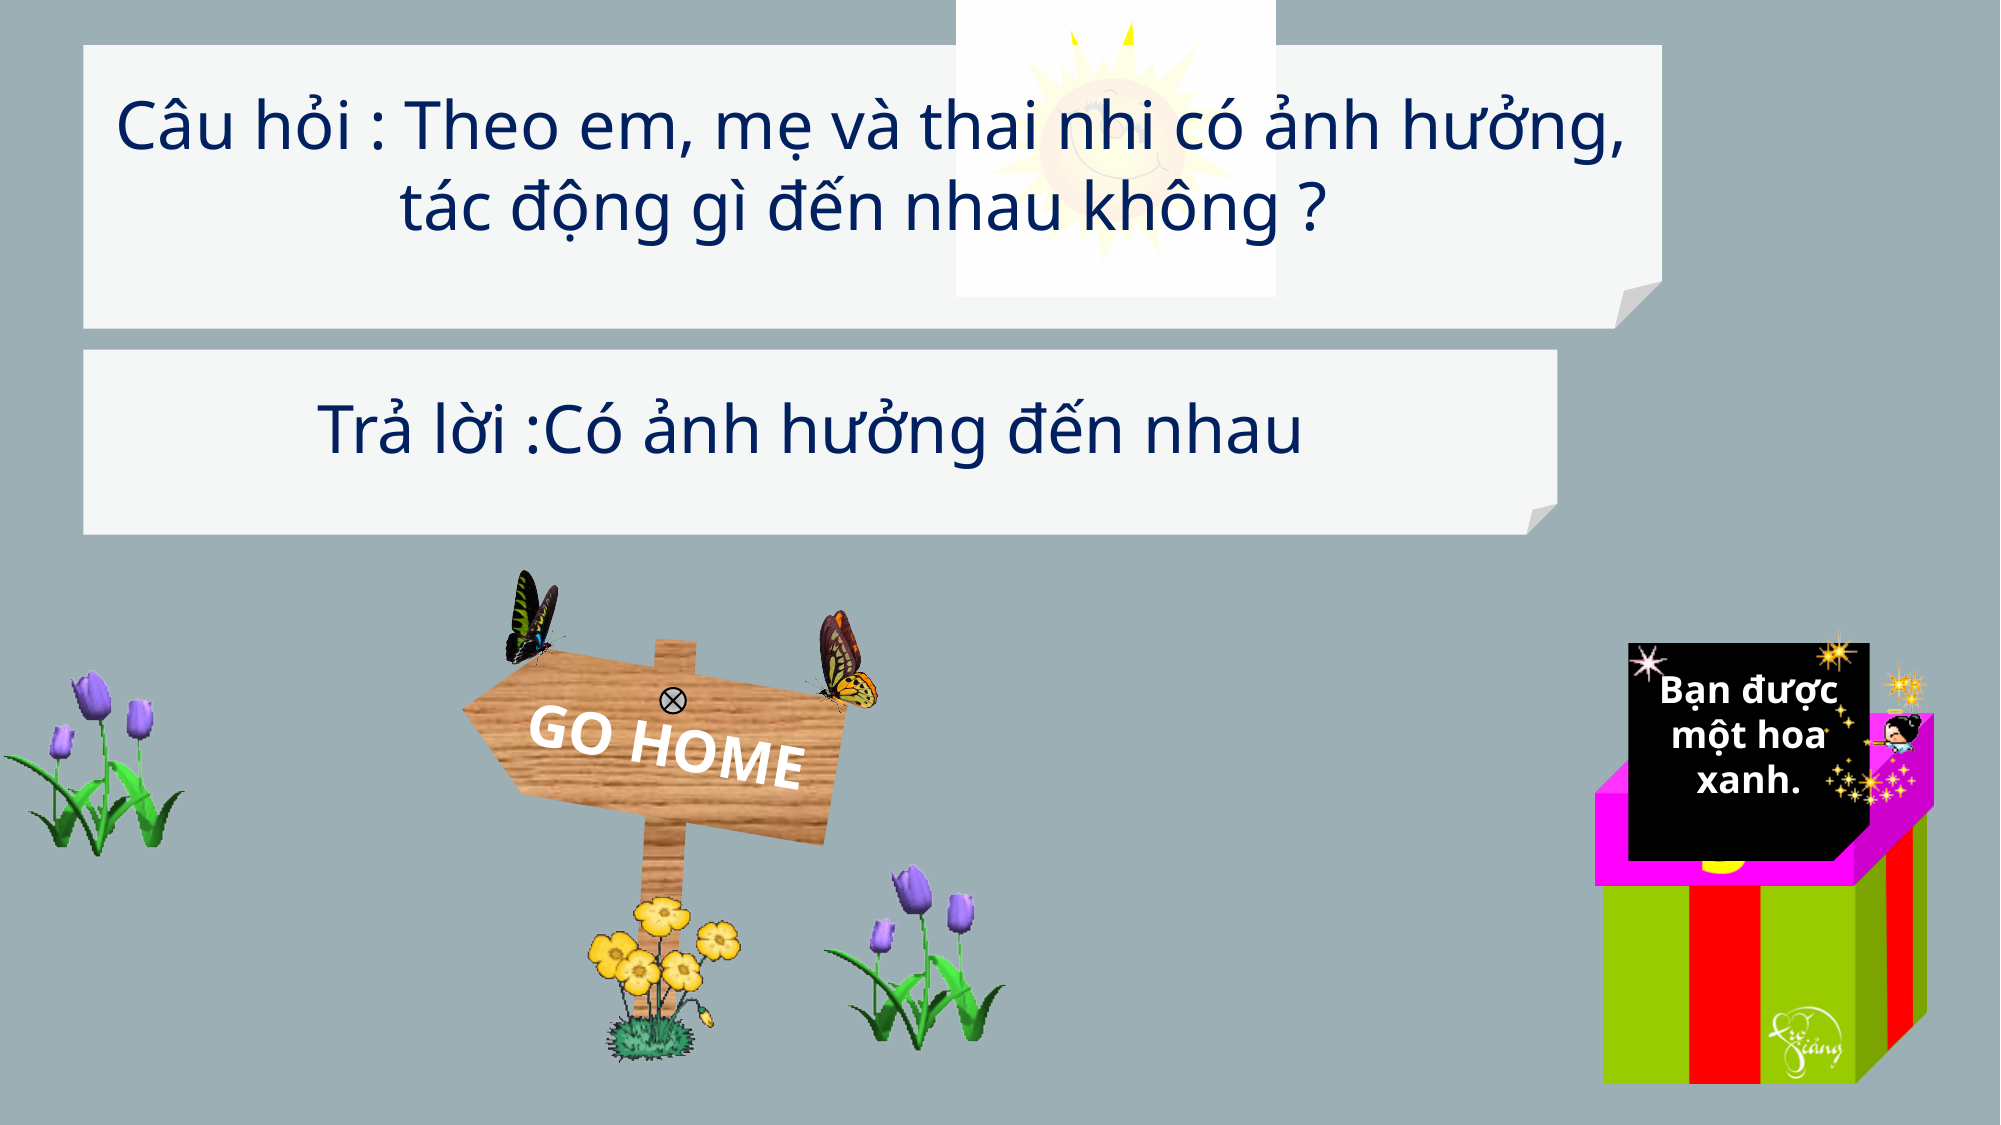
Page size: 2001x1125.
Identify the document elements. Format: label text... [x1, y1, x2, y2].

text_box [659, 687, 687, 715]
text_box GO HOME [461, 660, 843, 847]
text_box Câu hỏi : Theo em, mẹ và thai nhi có ảnh hưởng, tác động gì đến nhau không ? [82, 44, 1663, 330]
text_box [639, 817, 687, 895]
picture [493, 563, 622, 690]
text_box Trả lời :Có ảnh hưởng đến nhau [82, 348, 1559, 536]
text_box Bạn được một hoa xanh. [1627, 642, 1812, 713]
picture [586, 895, 743, 1063]
picture [1595, 626, 1934, 1084]
picture [0, 651, 191, 861]
text_box [653, 637, 698, 673]
picture [747, 601, 893, 740]
picture [820, 845, 1012, 1055]
picture [956, 0, 1276, 297]
